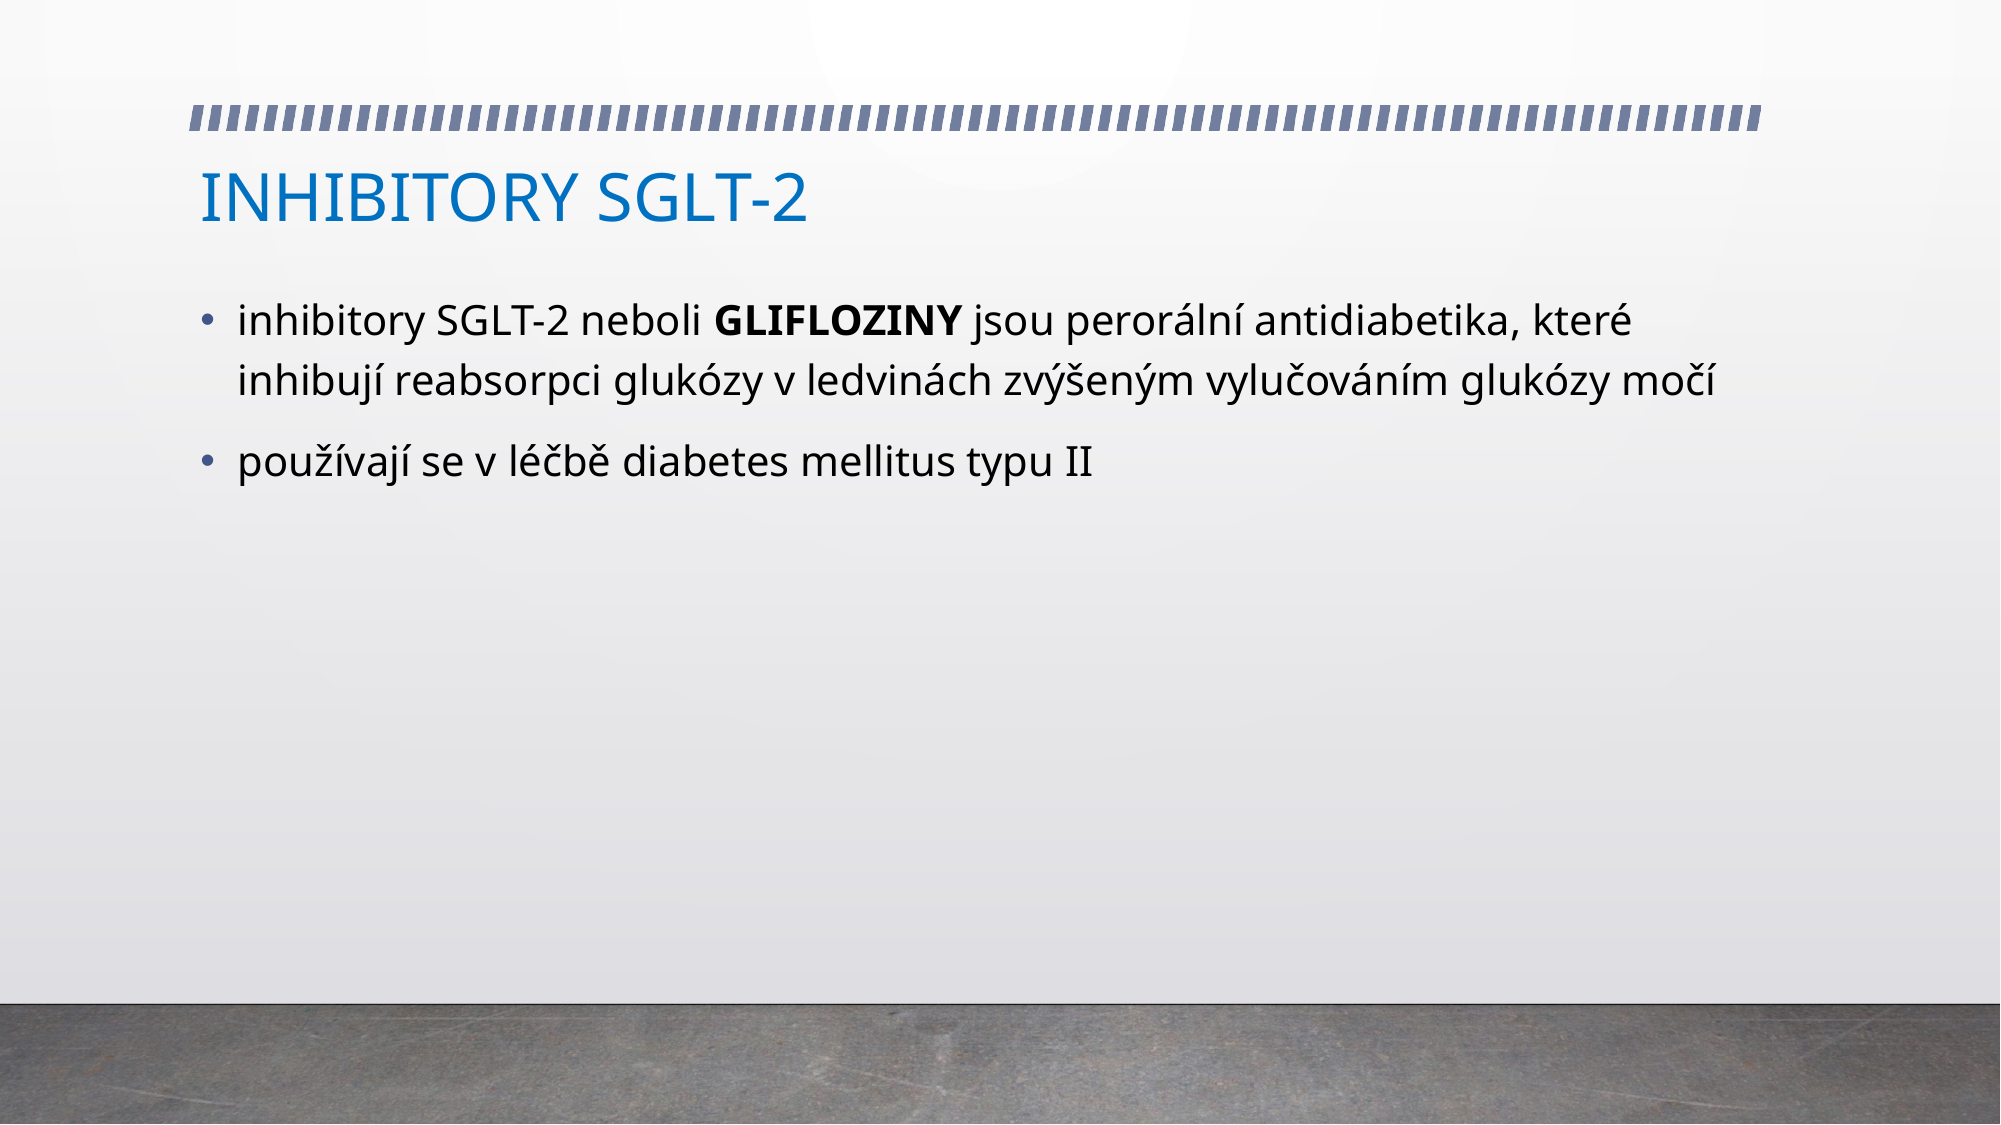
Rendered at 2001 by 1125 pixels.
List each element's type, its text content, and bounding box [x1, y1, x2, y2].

title INHIBITORY SGLT-2 [185, 156, 1761, 276]
list inhibitory SGLT-2 neboli GLIFLOZINY jsou perorální antidiabetika, které inhibují reabsorpci glukózy v ledvinách zvýšeným vylučováním glukózy močí používají se v léčbě diabetes mellitus typu II [185, 276, 1761, 817]
picture [0, 1004, 2000, 1124]
